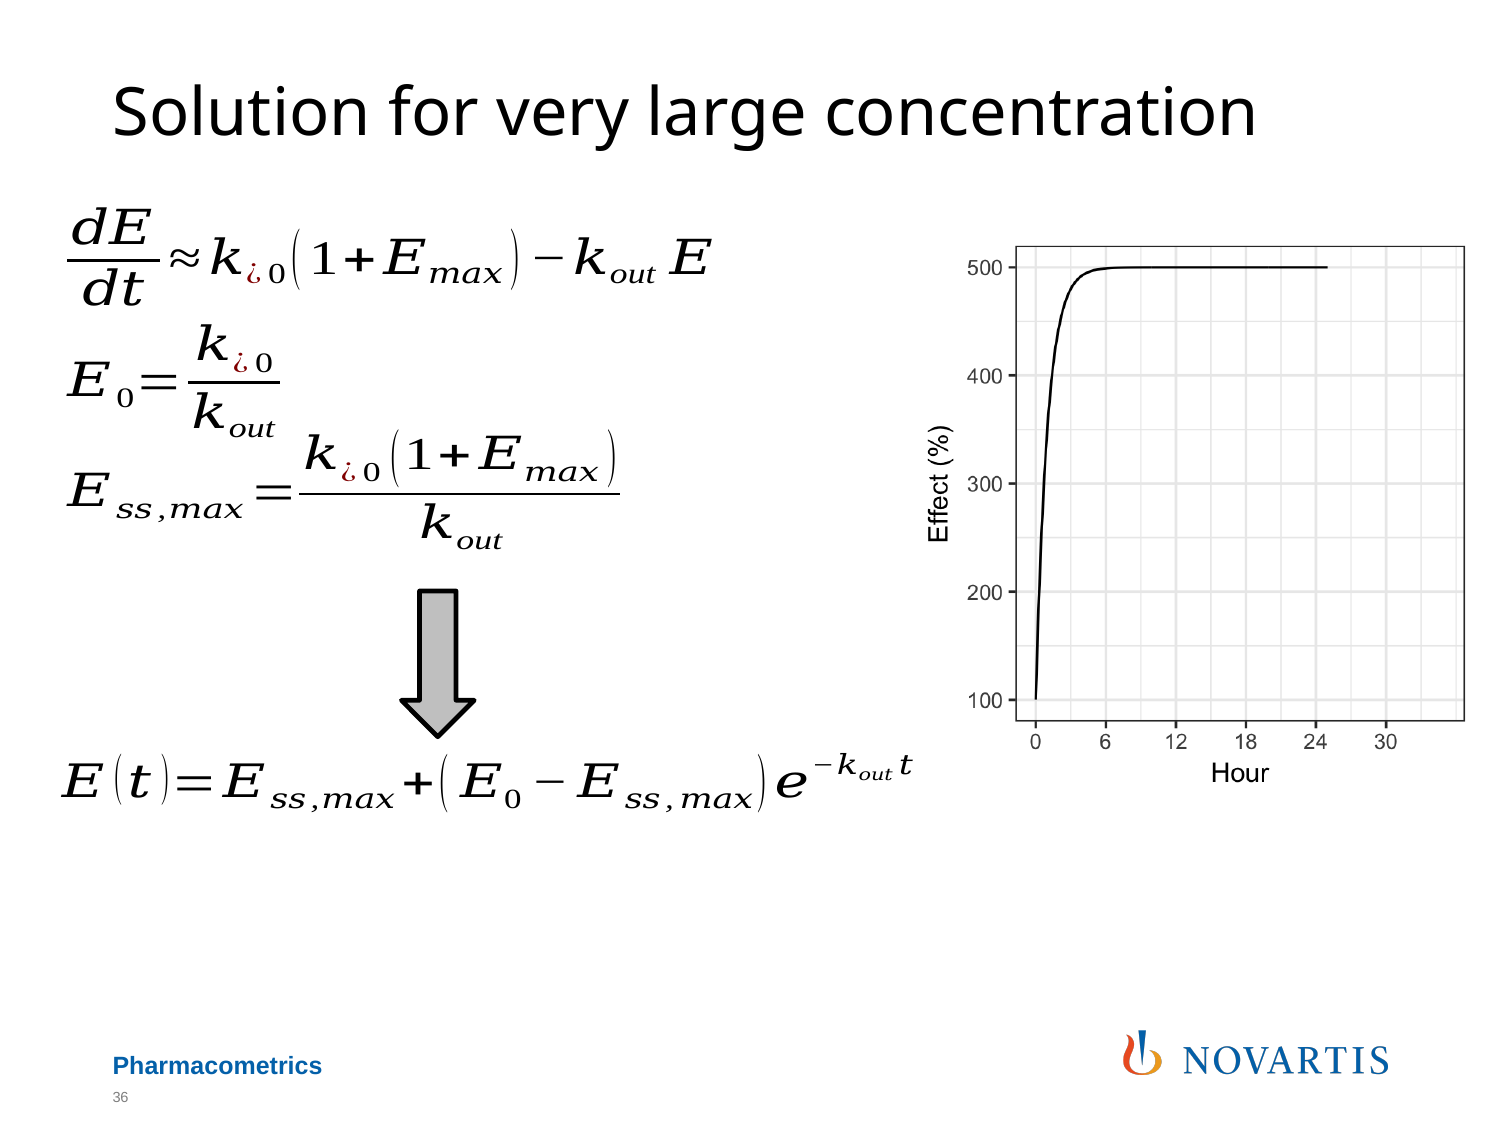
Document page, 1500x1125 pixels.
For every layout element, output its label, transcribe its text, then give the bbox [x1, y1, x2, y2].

picture [1120, 1027, 1391, 1078]
picture [915, 231, 1478, 795]
title Solution for very large concentration [112, 75, 1471, 233]
slide_number 36 [112, 1087, 150, 1125]
text_box [400, 589, 476, 738]
